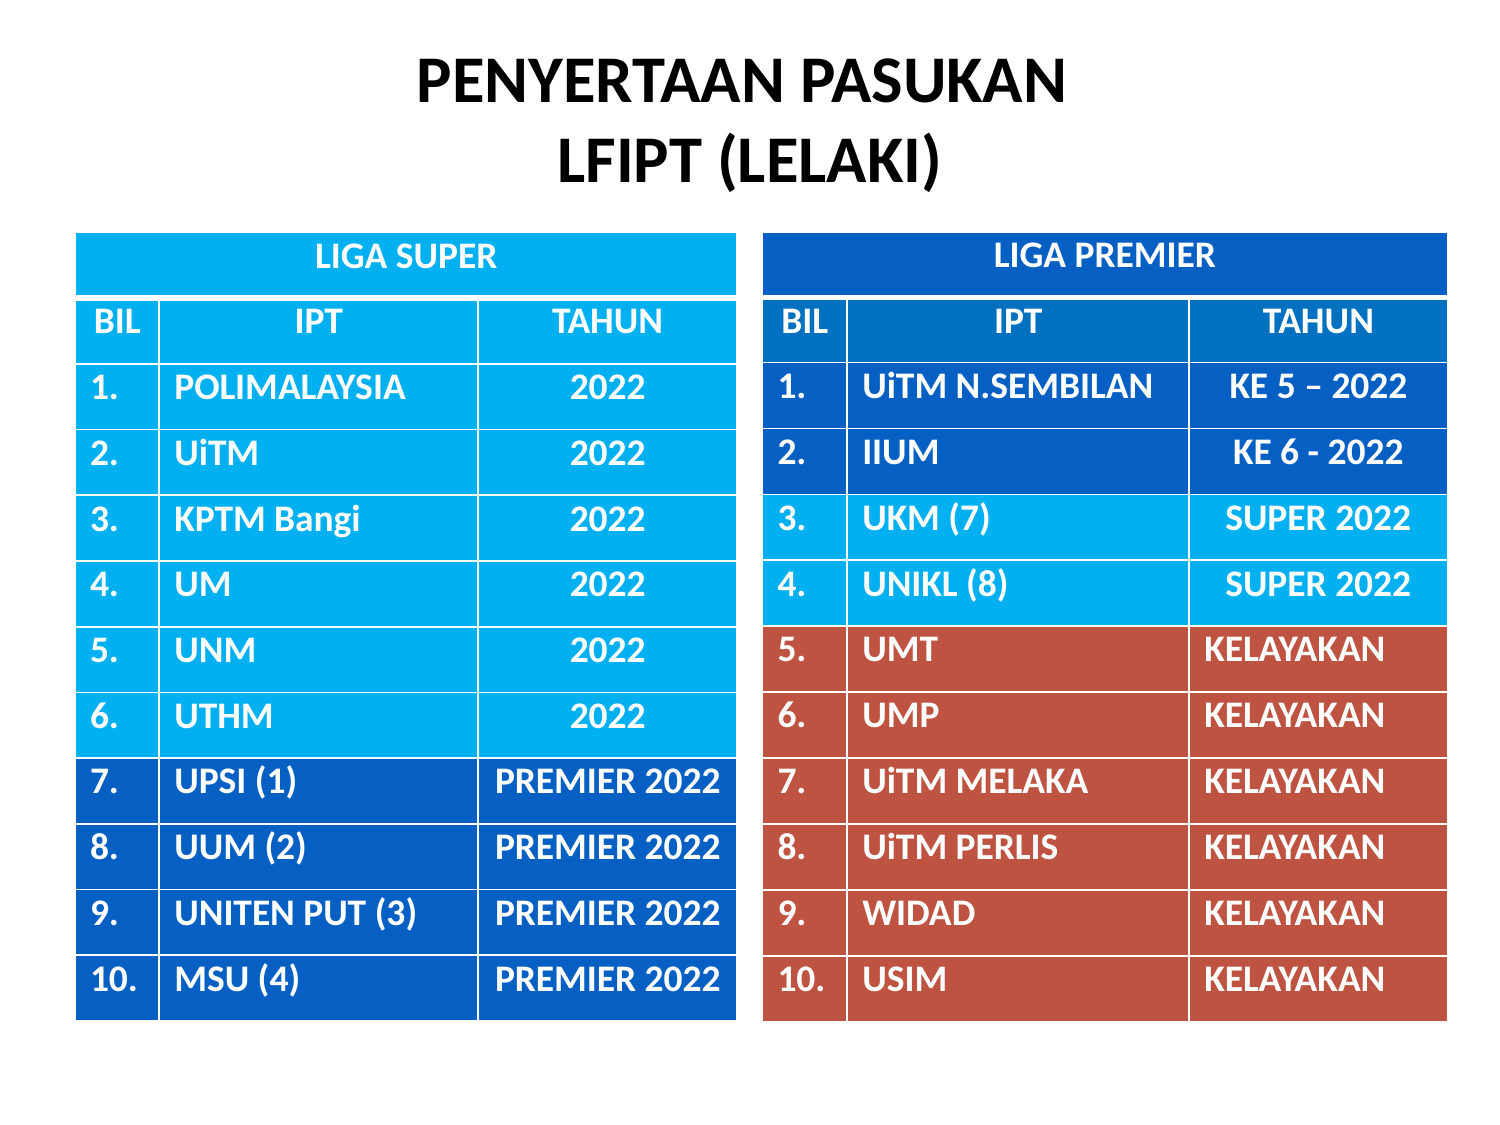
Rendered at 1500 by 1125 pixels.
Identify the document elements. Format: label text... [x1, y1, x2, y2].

table_cell UNIKL (8) [848, 561, 1188, 625]
table_cell WIDAD [848, 891, 1188, 955]
table_cell SUPER 2022 [1190, 495, 1447, 559]
table_header LIGA PREMIER [763, 233, 1447, 295]
table_cell UMP [848, 693, 1188, 757]
table_cell 1. [76, 365, 158, 429]
table_cell 2022 [479, 365, 736, 429]
table_cell 6. [763, 693, 846, 757]
table_cell PREMIER 2022 [479, 759, 736, 823]
table_cell POLIMALAYSIA [160, 365, 477, 429]
table_cell 8. [763, 825, 846, 889]
table_cell 5. [763, 627, 846, 691]
table_cell 4. [76, 562, 158, 626]
table_cell KE 5 – 2022 [1190, 363, 1447, 428]
table_cell 10. [76, 956, 158, 1020]
table_cell UiTM PERLIS [848, 825, 1188, 889]
table_cell USIM [848, 957, 1188, 1021]
table_cell 2. [76, 430, 158, 494]
table_cell 4. [763, 561, 846, 625]
table_cell PREMIER 2022 [479, 890, 736, 954]
table_cell UNM [160, 628, 477, 692]
table_cell KELAYAKAN [1190, 693, 1447, 757]
table_cell 3. [763, 495, 846, 559]
table_cell 8. [76, 825, 158, 889]
table_cell BIL [763, 300, 846, 362]
table_cell KE 6 - 2022 [1190, 429, 1447, 494]
table_cell IPT [848, 300, 1188, 362]
table_cell KELAYAKAN [1190, 957, 1447, 1021]
table_cell UPSI (1) [160, 759, 477, 823]
table_cell UKM (7) [848, 495, 1188, 559]
table_cell UiTM [160, 430, 477, 494]
table_cell PREMIER 2022 [479, 825, 736, 889]
table_cell UM [160, 562, 477, 626]
table_cell 3. [76, 496, 158, 560]
table_cell 2022 [479, 430, 736, 494]
table_cell IPT [160, 301, 477, 363]
title PENYERTAAN PASUKAN LFIPT (LELAKI) [75, 78, 1425, 154]
table_cell TAHUN [479, 301, 736, 363]
table_cell 2022 [479, 628, 736, 692]
table_cell UiTM MELAKA [848, 759, 1188, 823]
table_cell 2022 [479, 496, 736, 560]
table_cell UiTM N.SEMBILAN [848, 363, 1188, 428]
table_cell 2022 [479, 693, 736, 757]
table_header LIGA SUPER [76, 233, 736, 295]
table_cell 5. [76, 628, 158, 692]
table_cell 9. [76, 890, 158, 954]
table_cell KELAYAKAN [1190, 759, 1447, 823]
table_cell IIUM [848, 429, 1188, 494]
table_cell MSU (4) [160, 956, 477, 1020]
table_cell BIL [76, 301, 158, 363]
table_cell 1. [763, 363, 846, 428]
table_cell KPTM Bangi [160, 496, 477, 560]
table_cell 2022 [479, 562, 736, 626]
table_cell 7. [76, 759, 158, 823]
table_cell SUPER 2022 [1190, 561, 1447, 625]
table_cell 2. [763, 429, 846, 494]
table_cell UUM (2) [160, 825, 477, 889]
table_cell 9. [763, 891, 846, 955]
table_cell UNITEN PUT (3) [160, 890, 477, 954]
table_cell KELAYAKAN [1190, 627, 1447, 691]
table_cell TAHUN [1190, 300, 1447, 362]
table_cell 6. [76, 693, 158, 757]
table_cell 10. [763, 957, 846, 1021]
table_cell KELAYAKAN [1190, 825, 1447, 889]
table_cell 7. [763, 759, 846, 823]
table_cell UMT [848, 627, 1188, 691]
table_cell KELAYAKAN [1190, 891, 1447, 955]
table_cell UTHM [160, 693, 477, 757]
table_cell PREMIER 2022 [479, 956, 736, 1020]
